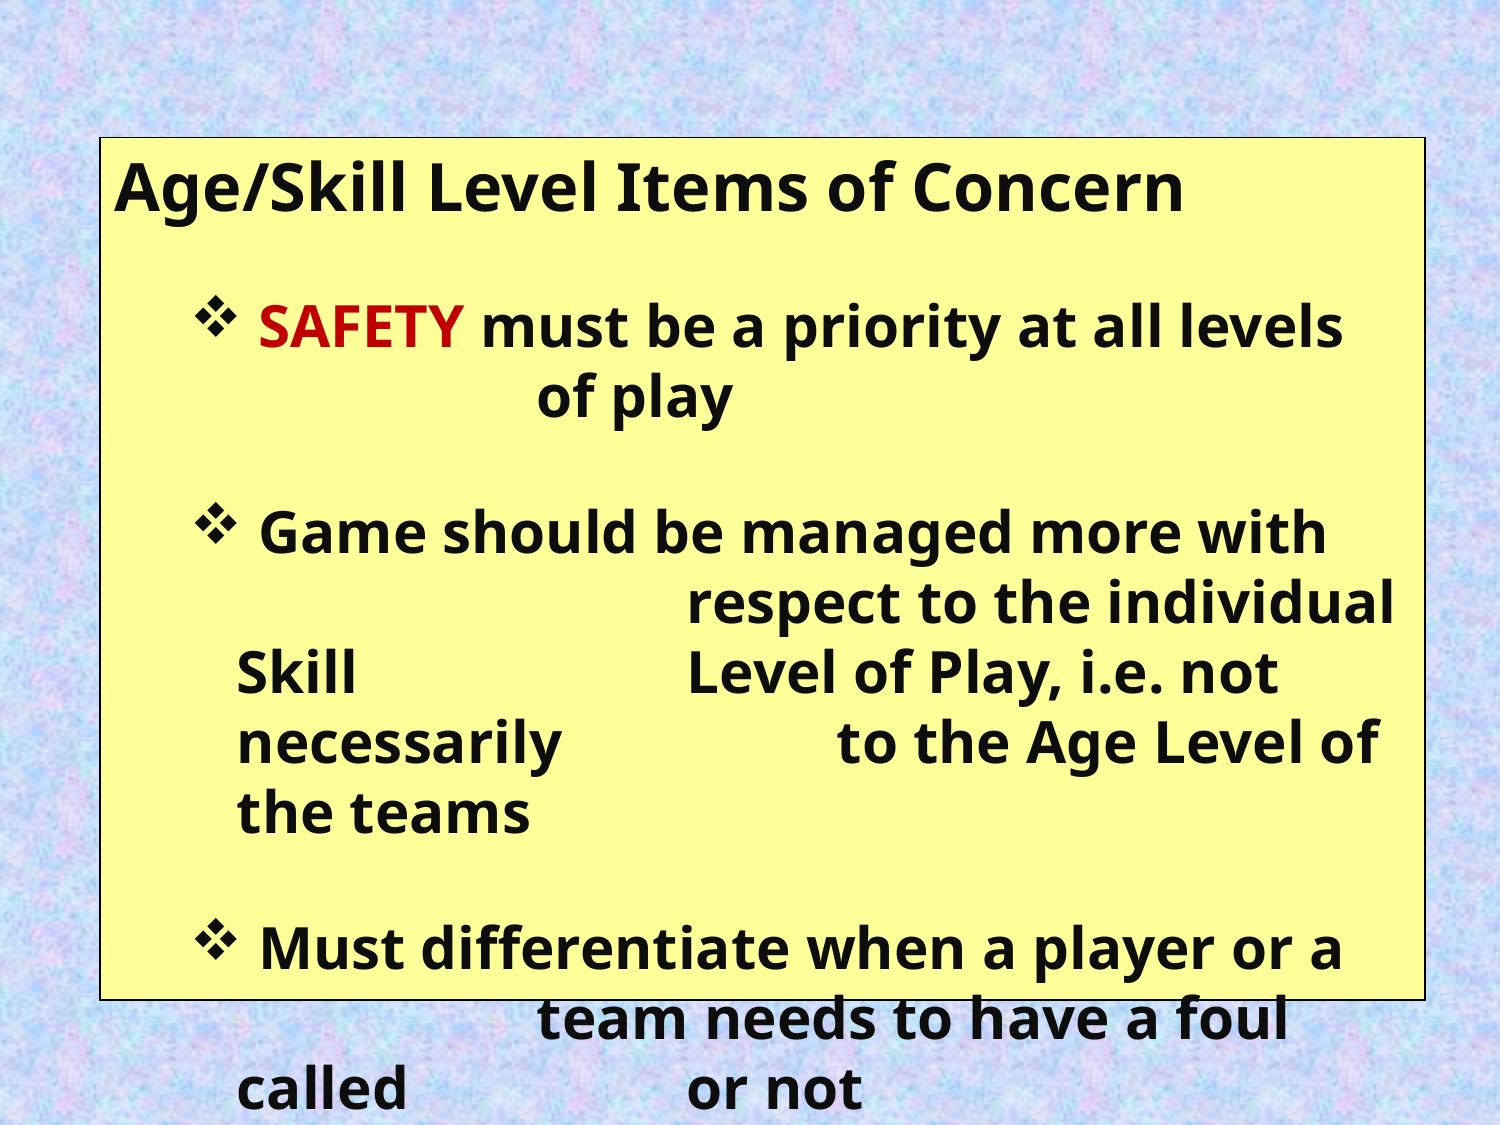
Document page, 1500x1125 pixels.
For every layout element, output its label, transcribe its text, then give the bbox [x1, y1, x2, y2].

list Age/Skill Level Items of Concern SAFETY must be a priority at all levels of play Game should be managed more with respect to the individual Skill Level of Play, i.e. not necessarily to the Age Level of the teams Must differentiate when a player or a team needs to have a foul called or not [99, 137, 1426, 1001]
picture [0, 0, 1500, 1125]
